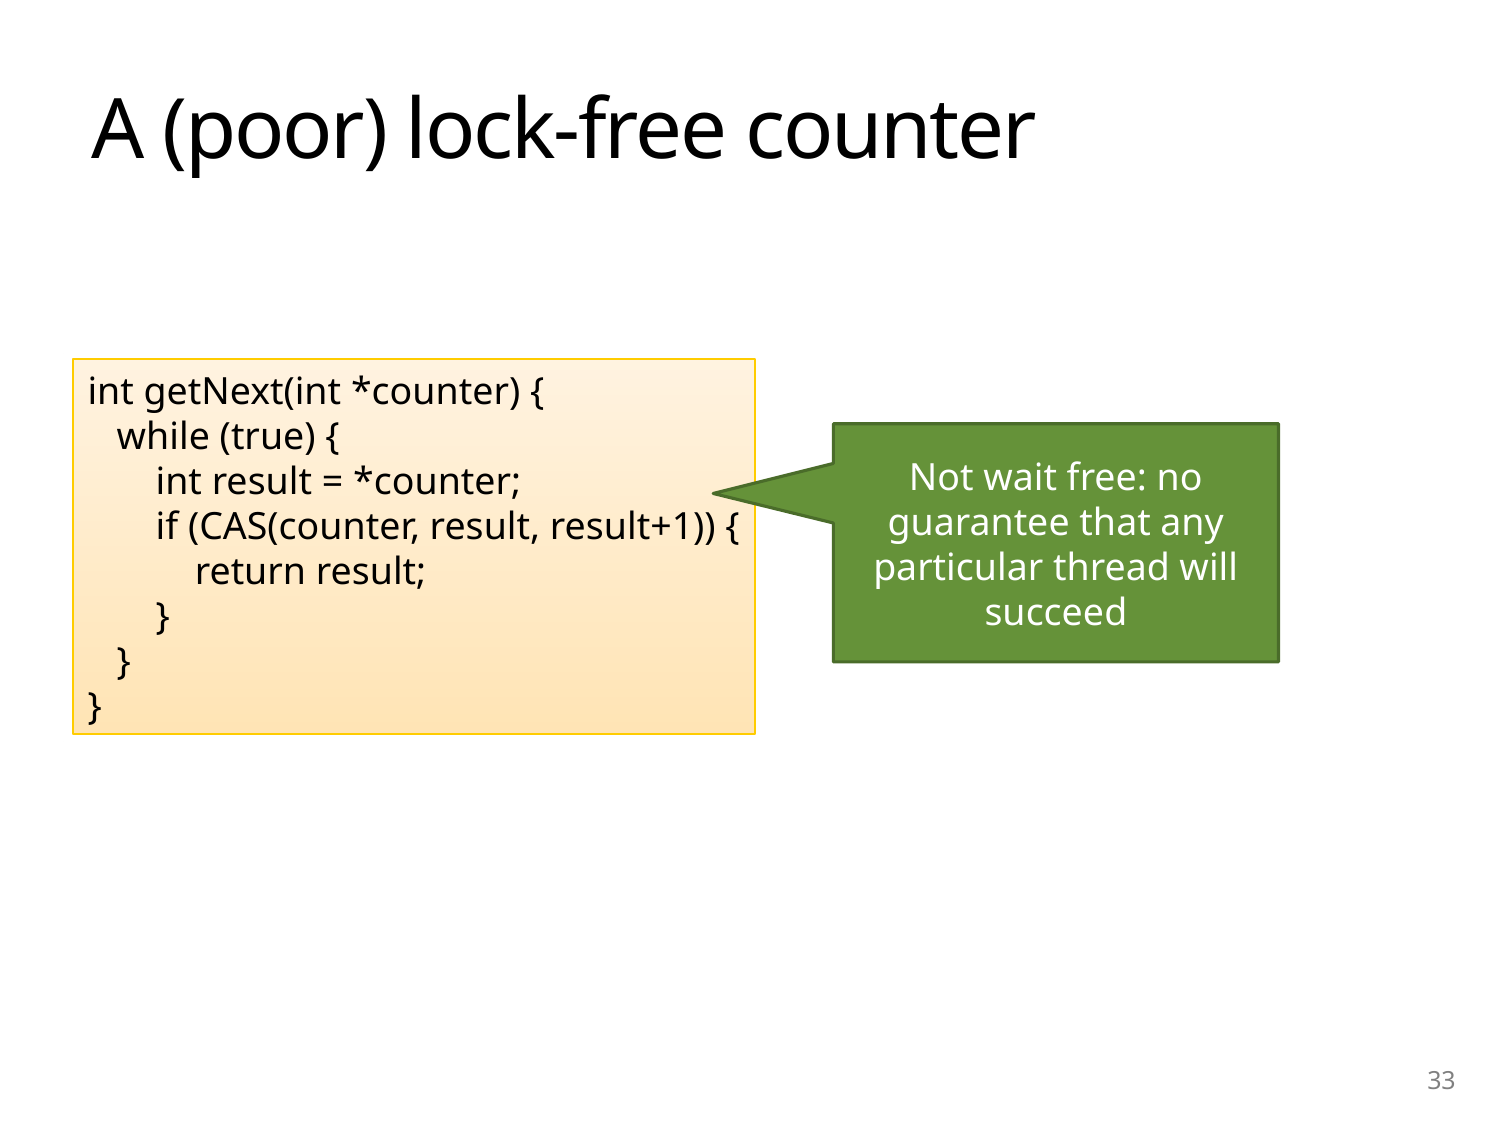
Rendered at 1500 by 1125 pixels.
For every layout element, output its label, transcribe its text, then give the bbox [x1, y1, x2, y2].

text_box Not wait free: no guarantee that any particular thread will succeed [711, 422, 1281, 664]
text_box int getNext(int *counter) { while (true) { int result = *counter; if (CAS(counter, result, result+1)) { return result; } } } [72, 358, 756, 735]
title A (poor) lock-free counter [76, 83, 1400, 209]
slide_number 33 [1412, 1045, 1488, 1106]
